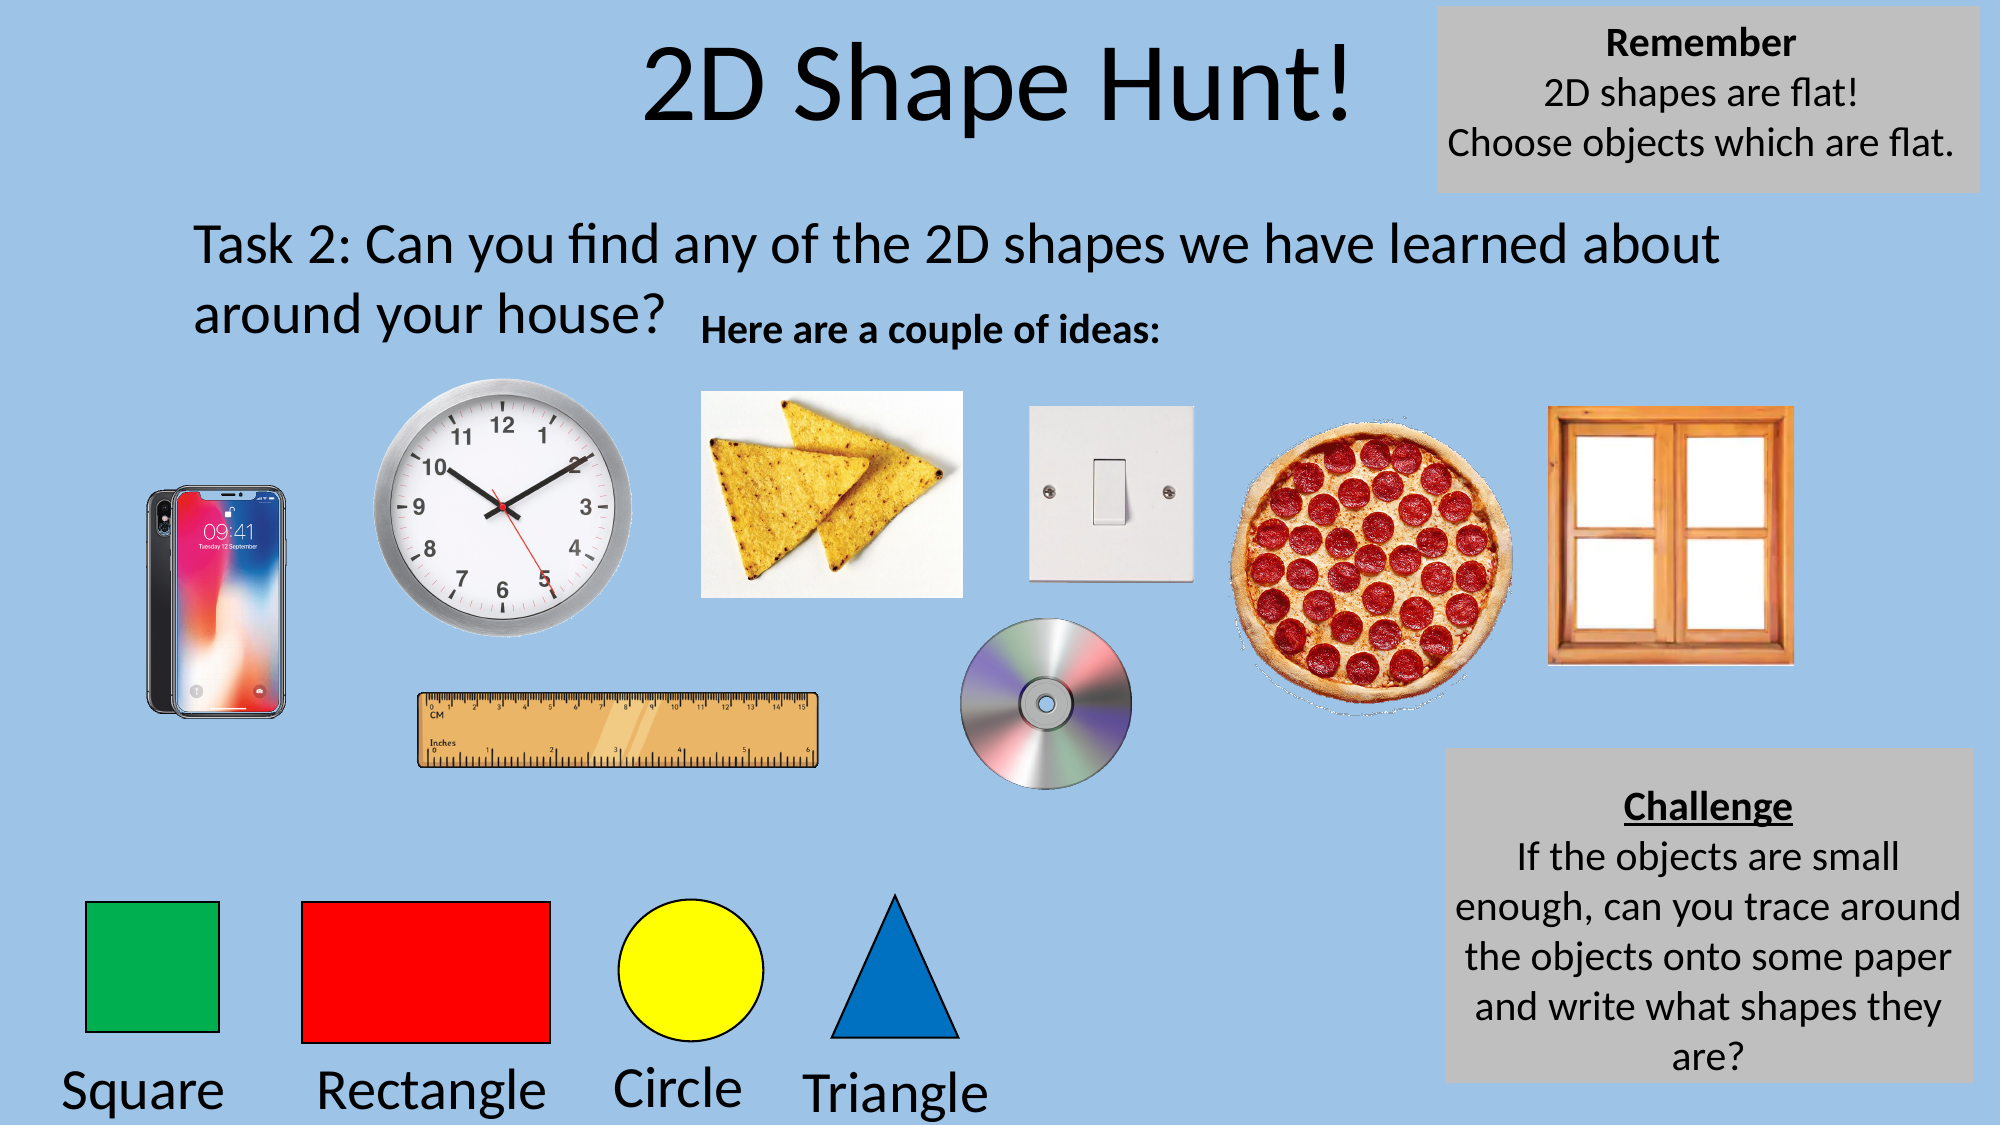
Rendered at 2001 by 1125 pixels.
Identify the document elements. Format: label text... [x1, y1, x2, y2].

text_box Square [46, 1043, 302, 1125]
text_box Challenge If the objects are small enough, can you trace around the objects onto some paper and write what shapes they are? [1438, 771, 1979, 1087]
text_box [617, 898, 765, 1041]
picture [368, 373, 637, 642]
text_box Here are a couple of ideas: [686, 294, 2000, 360]
text_box [85, 901, 220, 1033]
text_box [1437, 6, 1980, 193]
text_box Task 2: Can you find any of the 2D shapes we have learned about around your house? [178, 197, 1892, 353]
picture [1204, 397, 1538, 731]
text_box Remember 2D shapes are flat! Choose objects which are flat. [1431, 7, 1972, 172]
picture [1548, 406, 1795, 666]
picture [1029, 406, 1195, 583]
picture [415, 692, 821, 770]
text_box 2D Shape Hunt! [625, 0, 1375, 150]
text_box Circle [598, 1041, 789, 1125]
text_box Rectangle [302, 1043, 598, 1125]
text_box Triangle [788, 1046, 1176, 1125]
text_box [301, 901, 551, 1043]
picture [123, 485, 309, 719]
text_box [830, 893, 960, 1039]
text_box [1445, 748, 1973, 771]
picture [701, 391, 1138, 795]
